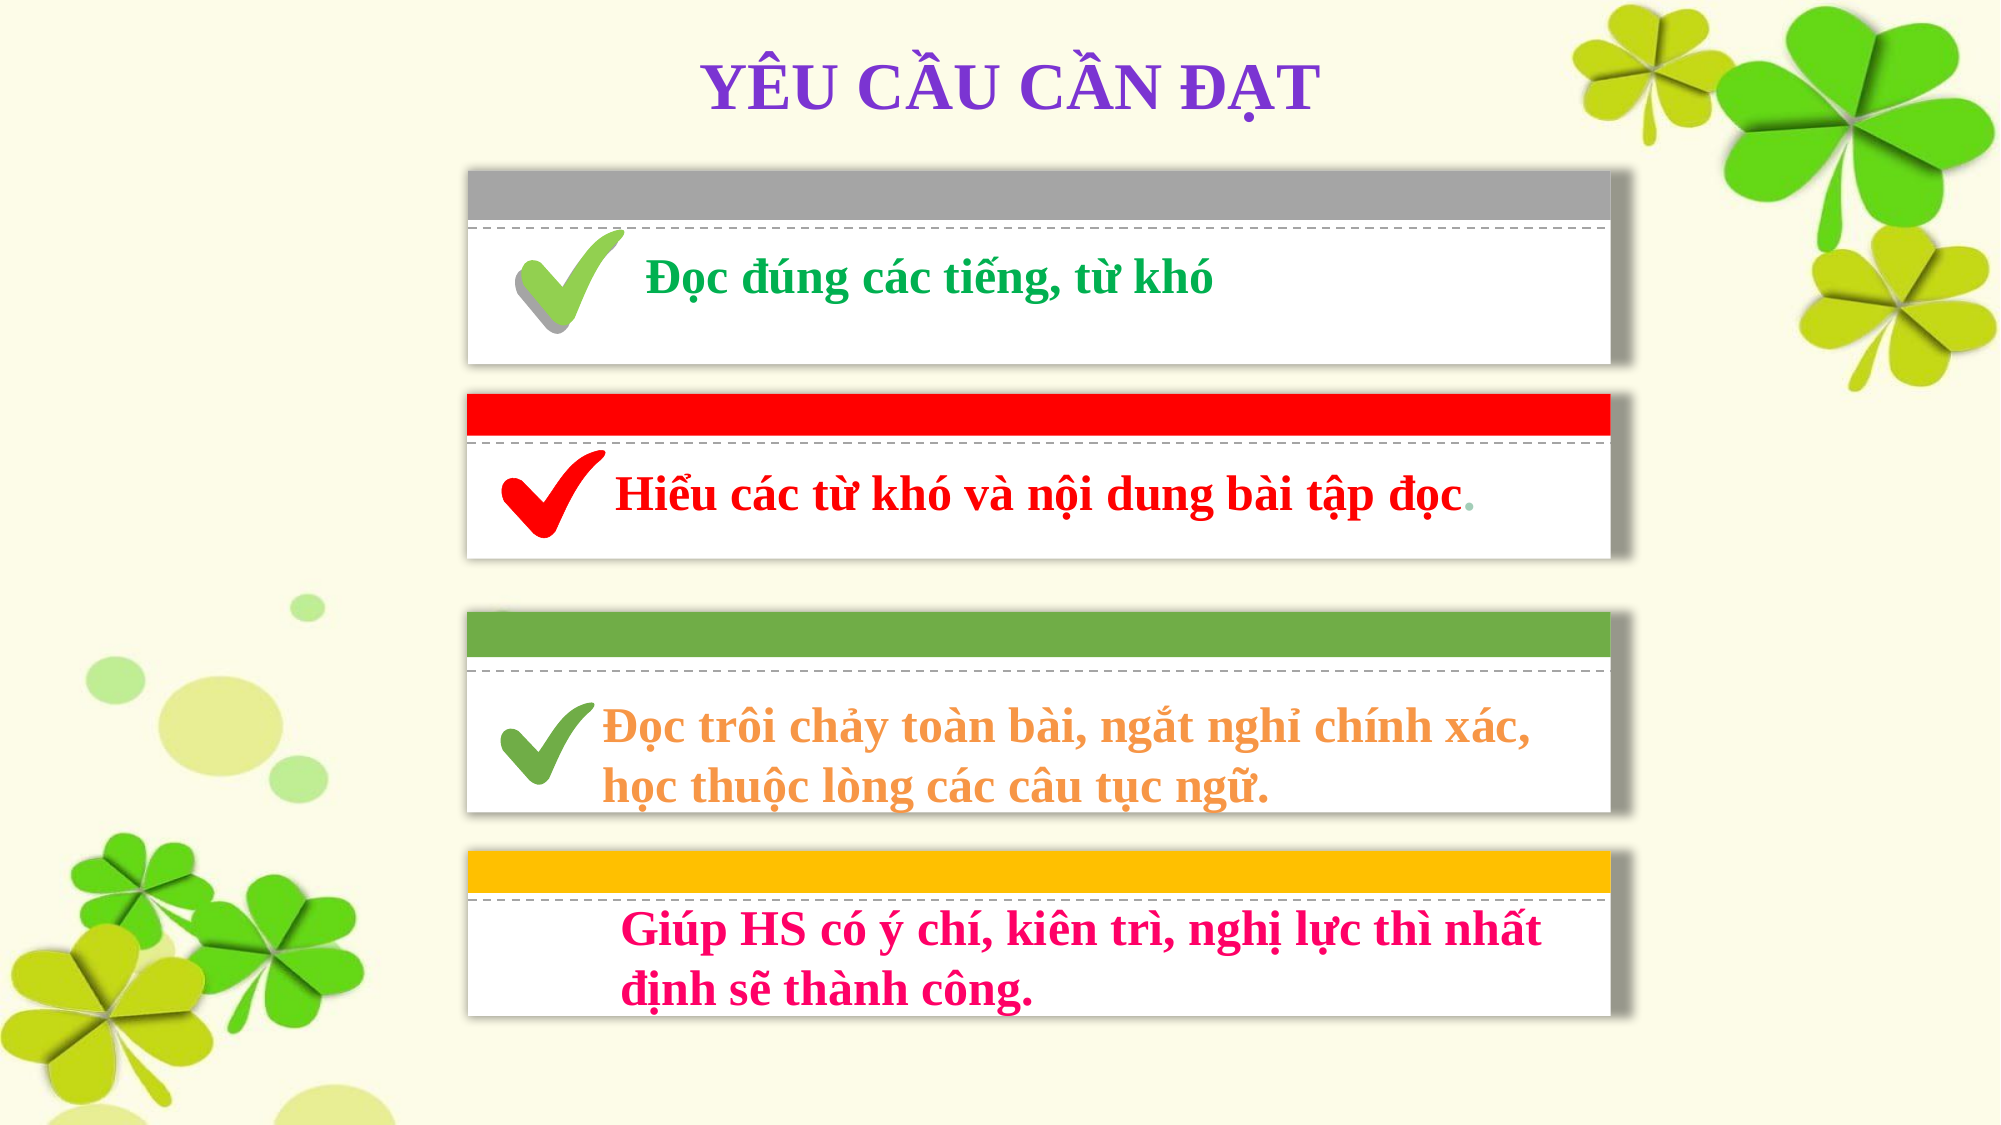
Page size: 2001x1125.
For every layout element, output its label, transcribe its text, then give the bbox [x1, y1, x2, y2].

text_box Giúp HS có ý chí, kiên trì, nghị lực thì nhất định sẽ thành công. [605, 888, 1637, 1023]
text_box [468, 170, 1611, 365]
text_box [468, 850, 1611, 1016]
text_box YÊU CẦU CẦN ĐẠT [588, 25, 1432, 141]
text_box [467, 611, 1611, 813]
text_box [467, 393, 1611, 559]
picture [0, 0, 2001, 1125]
text_box Đọc trôi chảy toàn bài, ngắt nghỉ chính xác, học thuộc lòng các câu tục ngữ. [588, 813, 1586, 821]
